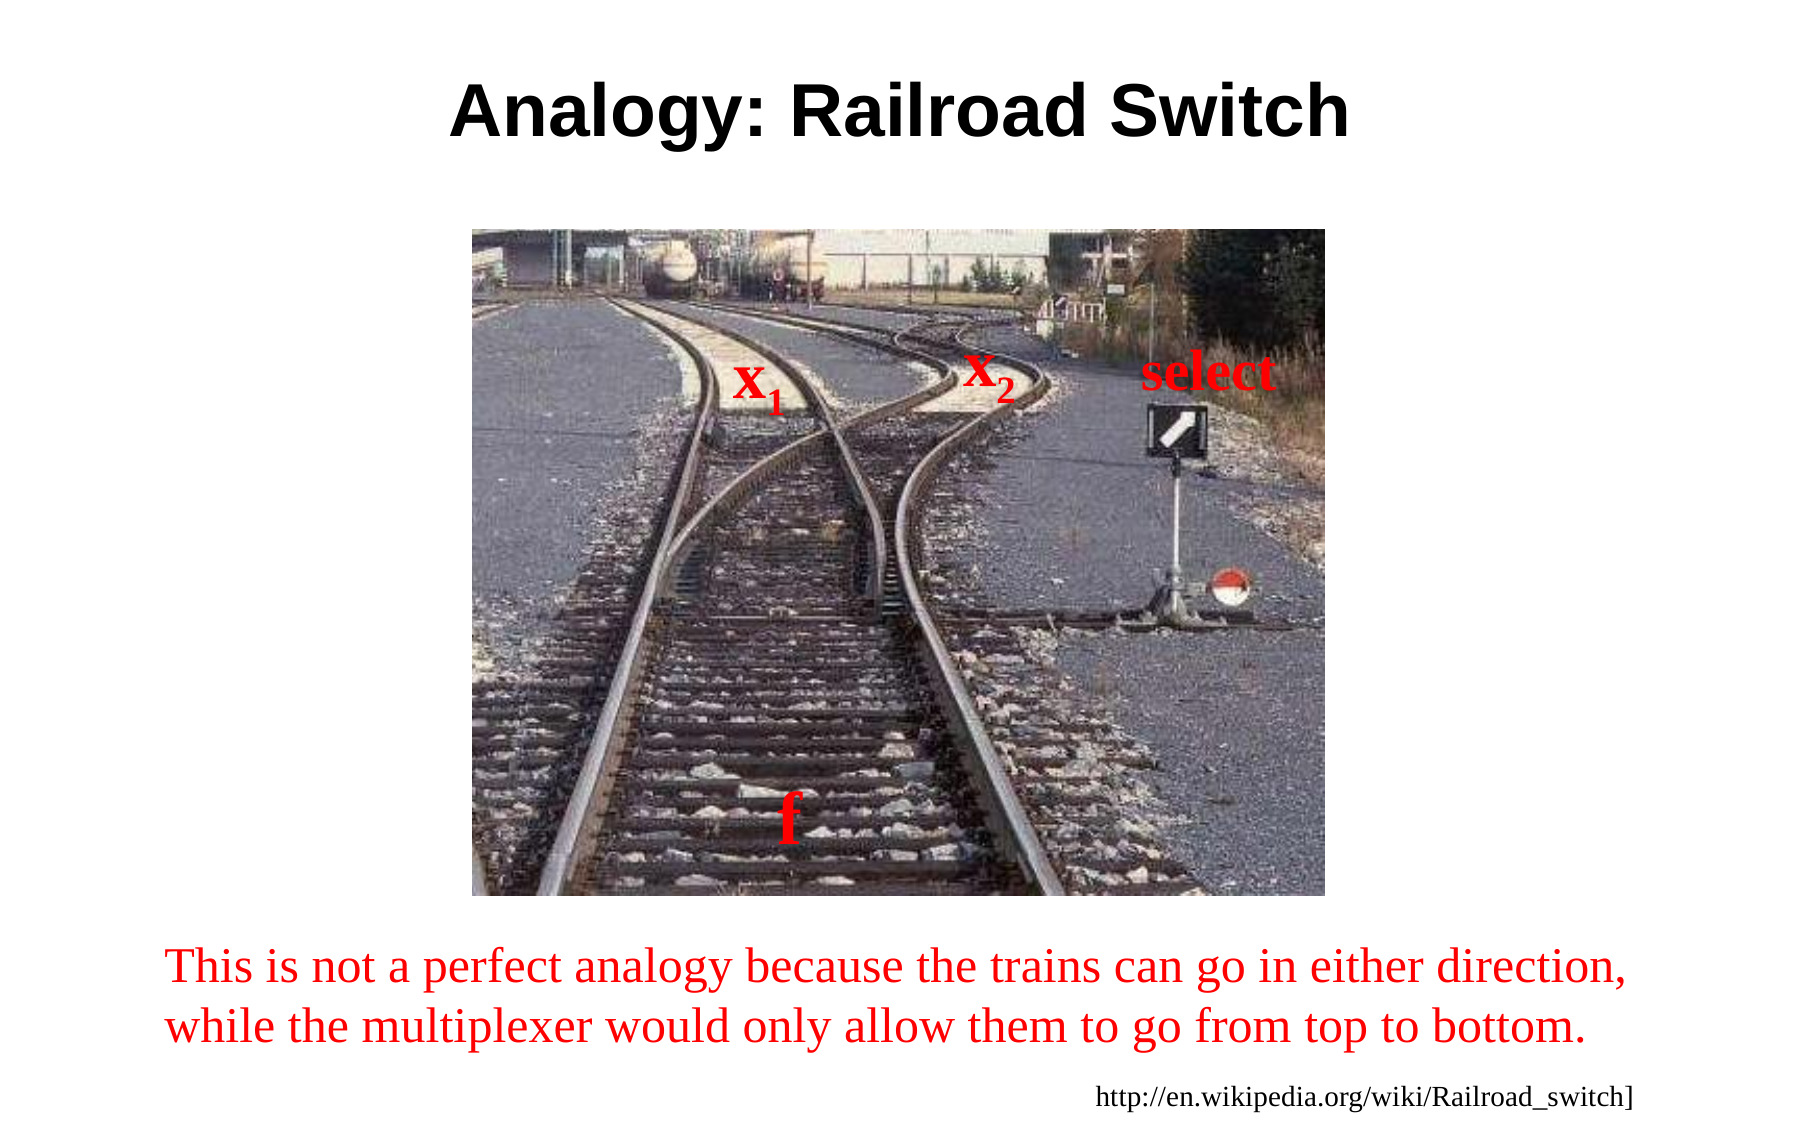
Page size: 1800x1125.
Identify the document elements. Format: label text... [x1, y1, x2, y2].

picture [472, 228, 1326, 897]
title Analogy: Railroad Switch [0, 50, 1800, 163]
text_box http://en.wikipedia.org/wiki/Railroad_switch] [1080, 1069, 1650, 1120]
text_box This is not a perfect analogy because the trains can go in either direction, while the multiplexer would only allow them to go from top to bottom. [149, 924, 1656, 1060]
